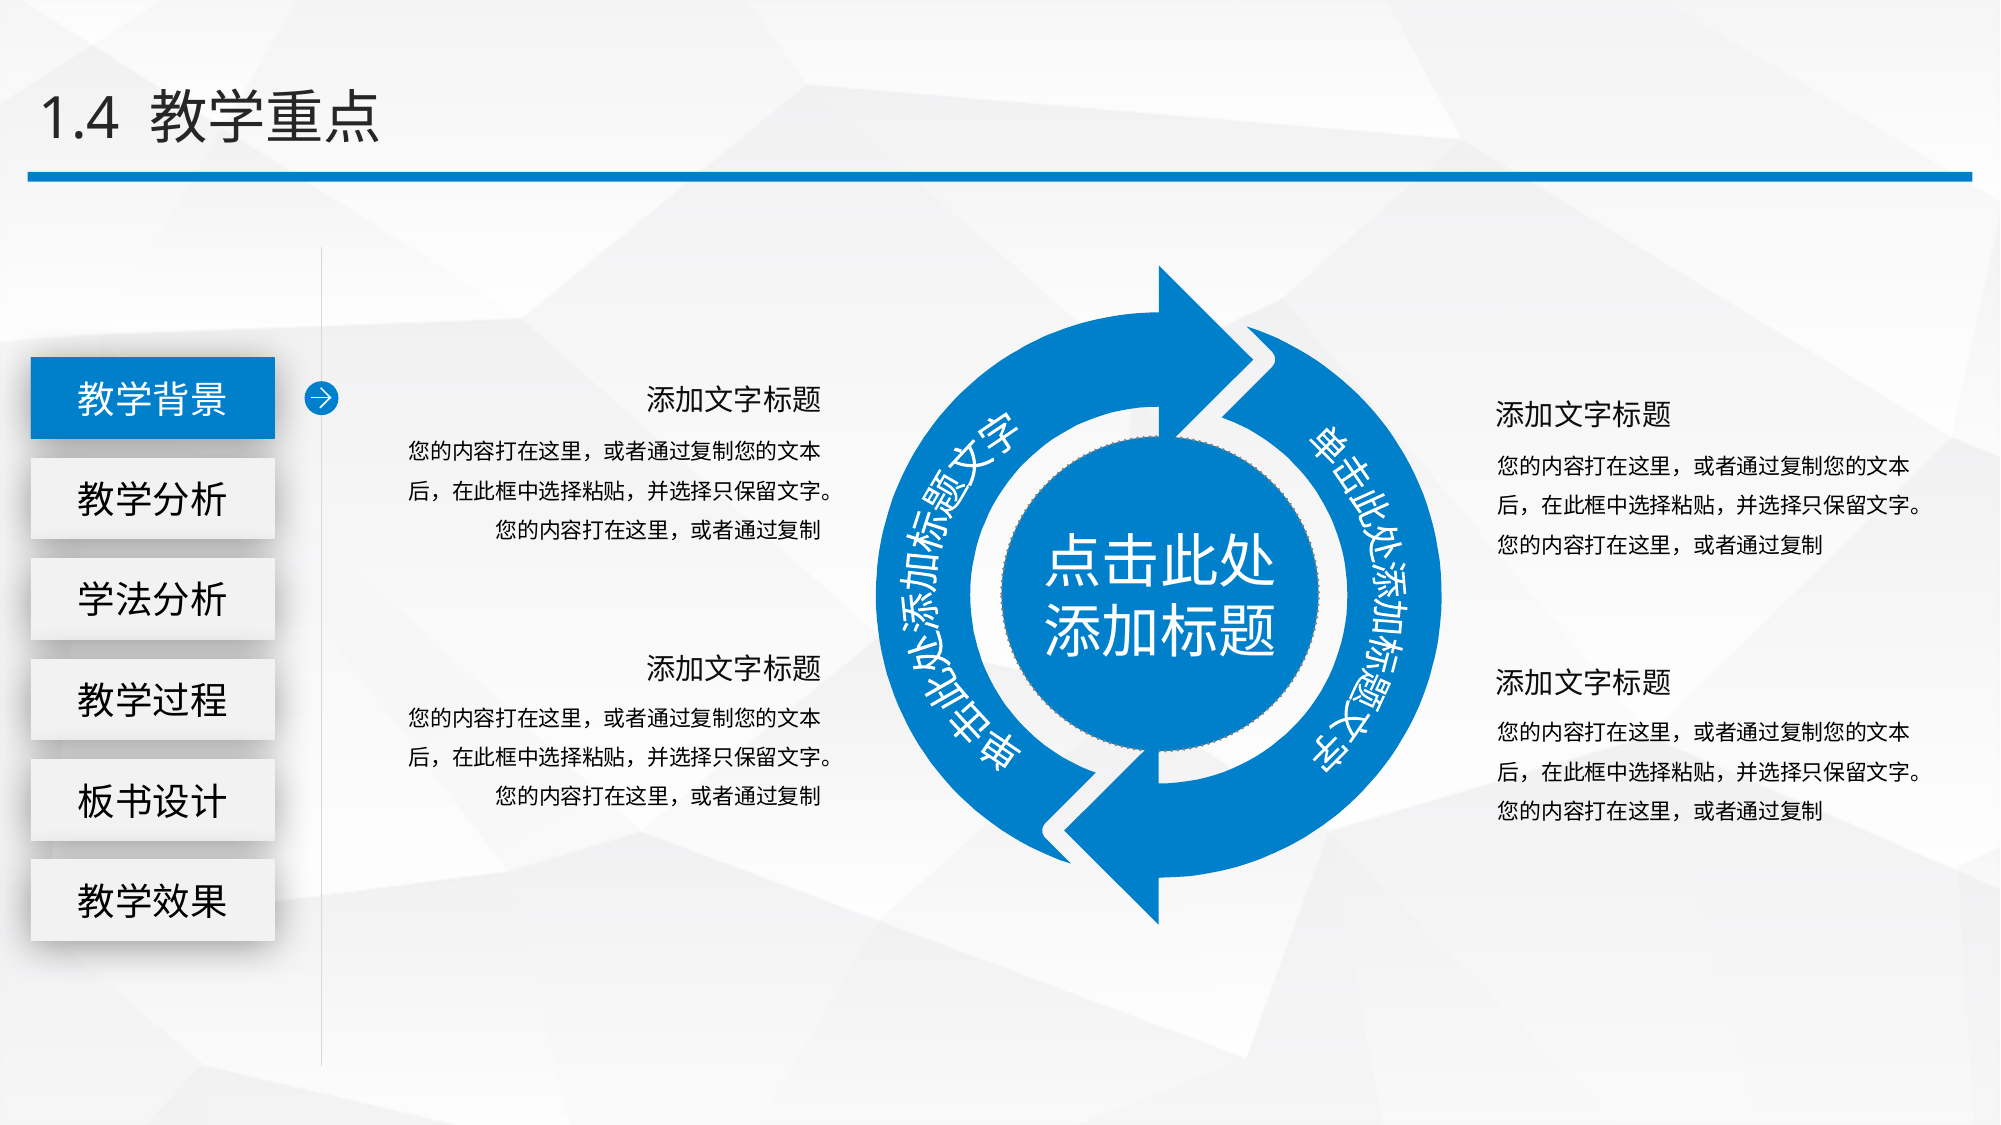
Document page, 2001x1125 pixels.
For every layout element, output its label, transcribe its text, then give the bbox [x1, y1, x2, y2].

text_box 添加文字标题 [1495, 668, 1786, 709]
text_box 您的内容打在这里，或者通过复制您的文本后，在此框中选择粘贴，并选择只保留文字。您的内容打在这里，或者通过复制 [403, 425, 822, 563]
text_box 板书设计 [30, 759, 275, 841]
text_box 教学分析 [30, 458, 275, 539]
text_box [875, 265, 1254, 864]
picture [0, 0, 2000, 1125]
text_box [304, 381, 339, 416]
text_box 您的内容打在这里，或者通过复制您的文本后，在此框中选择粘贴，并选择只保留文字。您的内容打在这里，或者通过复制 [1497, 705, 1916, 846]
text_box 添加文字标题 [1495, 399, 1786, 440]
text_box 学法分析 [30, 558, 275, 640]
text_box 添加文字标题 [532, 654, 822, 694]
text_box 您的内容打在这里，或者通过复制您的文本后，在此框中选择粘贴，并选择只保留文字。您的内容打在这里，或者通过复制 [1497, 439, 1916, 578]
text_box 教学背景 [30, 357, 275, 439]
text_box [1064, 326, 1442, 925]
text_box 添加文字标题 [532, 385, 822, 425]
text_box 教学效果 [30, 859, 275, 941]
text_box 您的内容打在这里，或者通过复制您的文本后，在此框中选择粘贴，并选择只保留文字。您的内容打在这里，或者通过复制 [403, 691, 822, 832]
text_box 点击此处 添加标题 [1001, 436, 1319, 752]
text_box [26, 171, 1973, 183]
text_box 1.4 教学重点 [23, 73, 794, 158]
text_box 教学过程 [30, 659, 275, 740]
